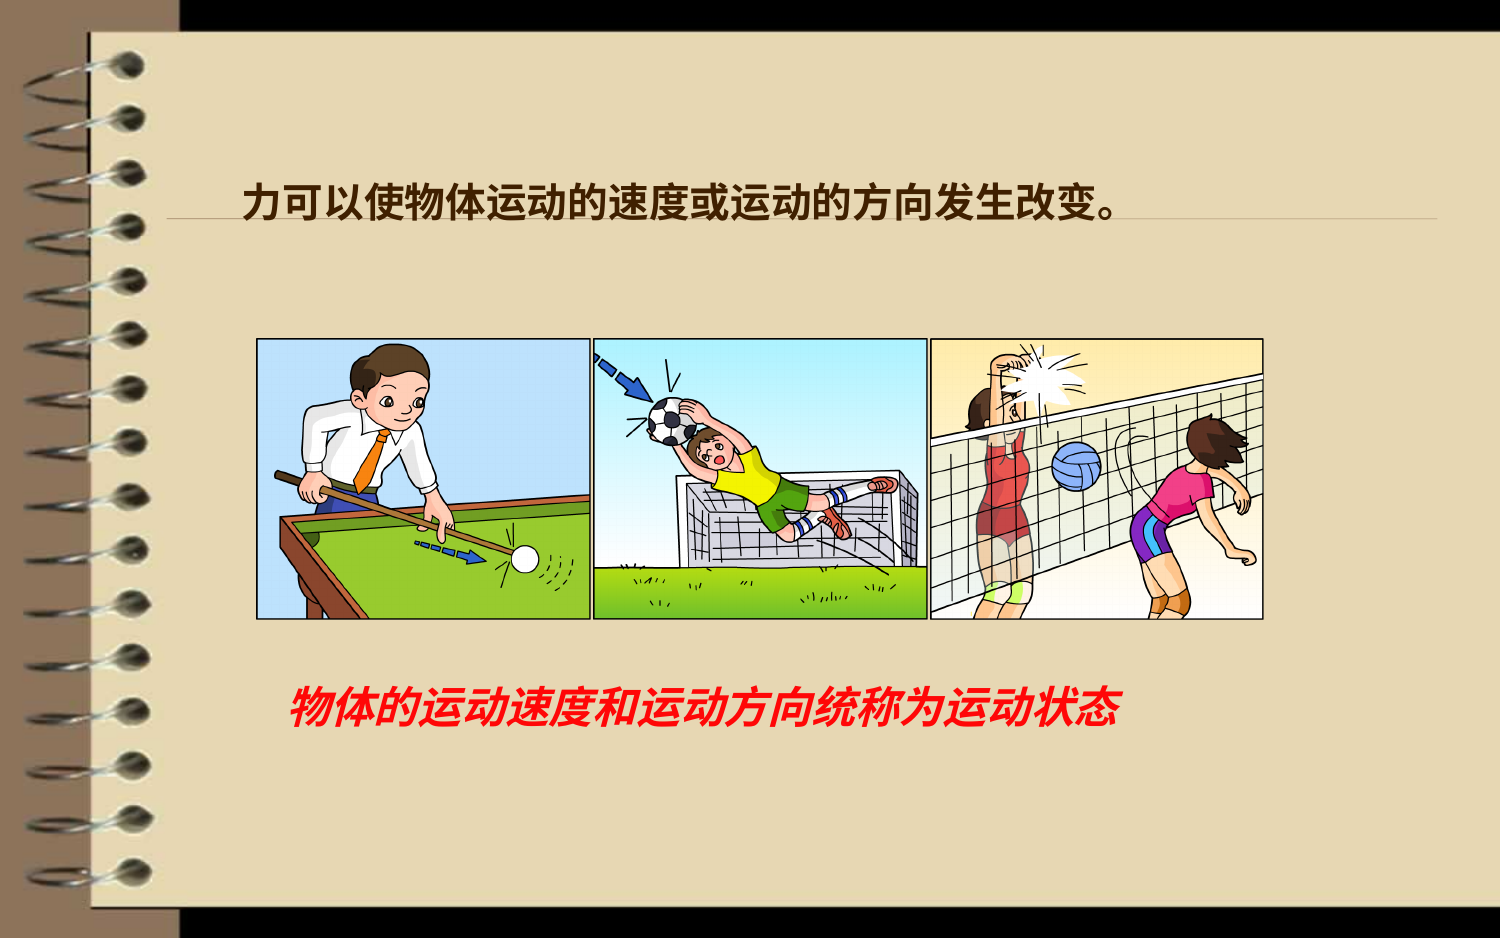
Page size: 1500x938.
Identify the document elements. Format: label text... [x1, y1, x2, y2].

picture [0, 0, 1500, 938]
text_box 物体的运动速度和运动方向统称为运动状态 [271, 672, 1246, 740]
text_box 力可以使物体运动的速度或运动的方向发生改变。 [230, 141, 1206, 231]
